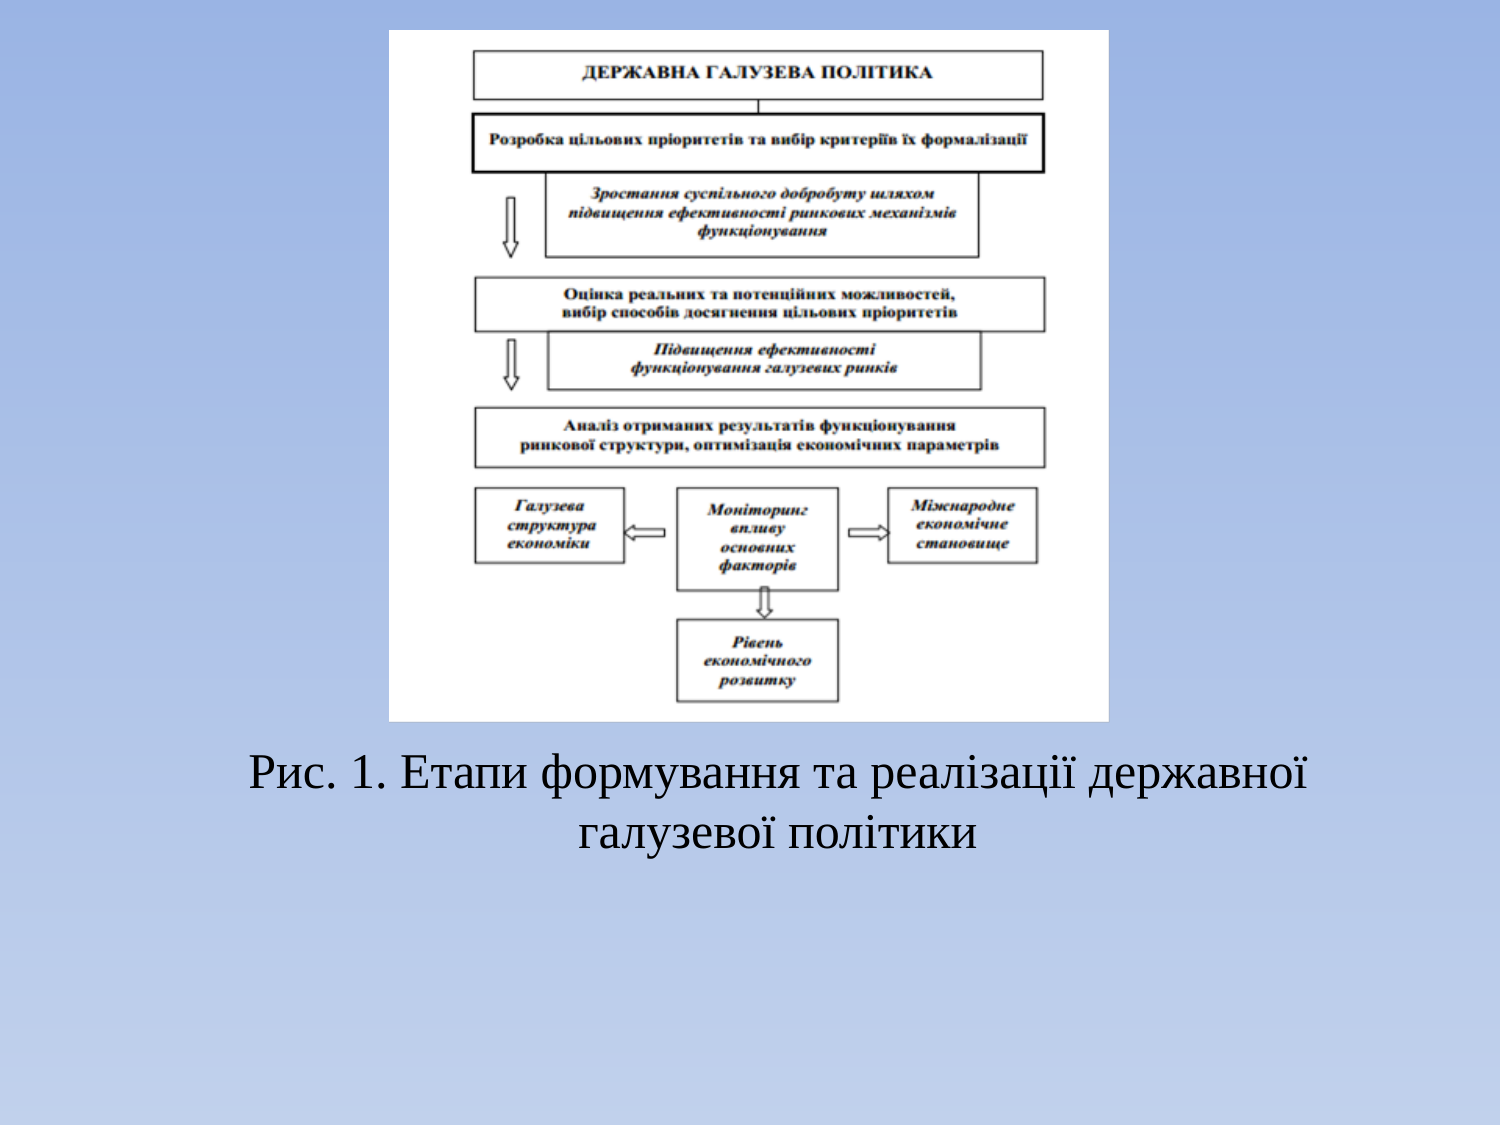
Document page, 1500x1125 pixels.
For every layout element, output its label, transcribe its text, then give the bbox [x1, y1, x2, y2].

picture [388, 30, 1112, 724]
list Рис. 1. Етапи формування та реалізації державної галузевої політики [75, 30, 1425, 1005]
